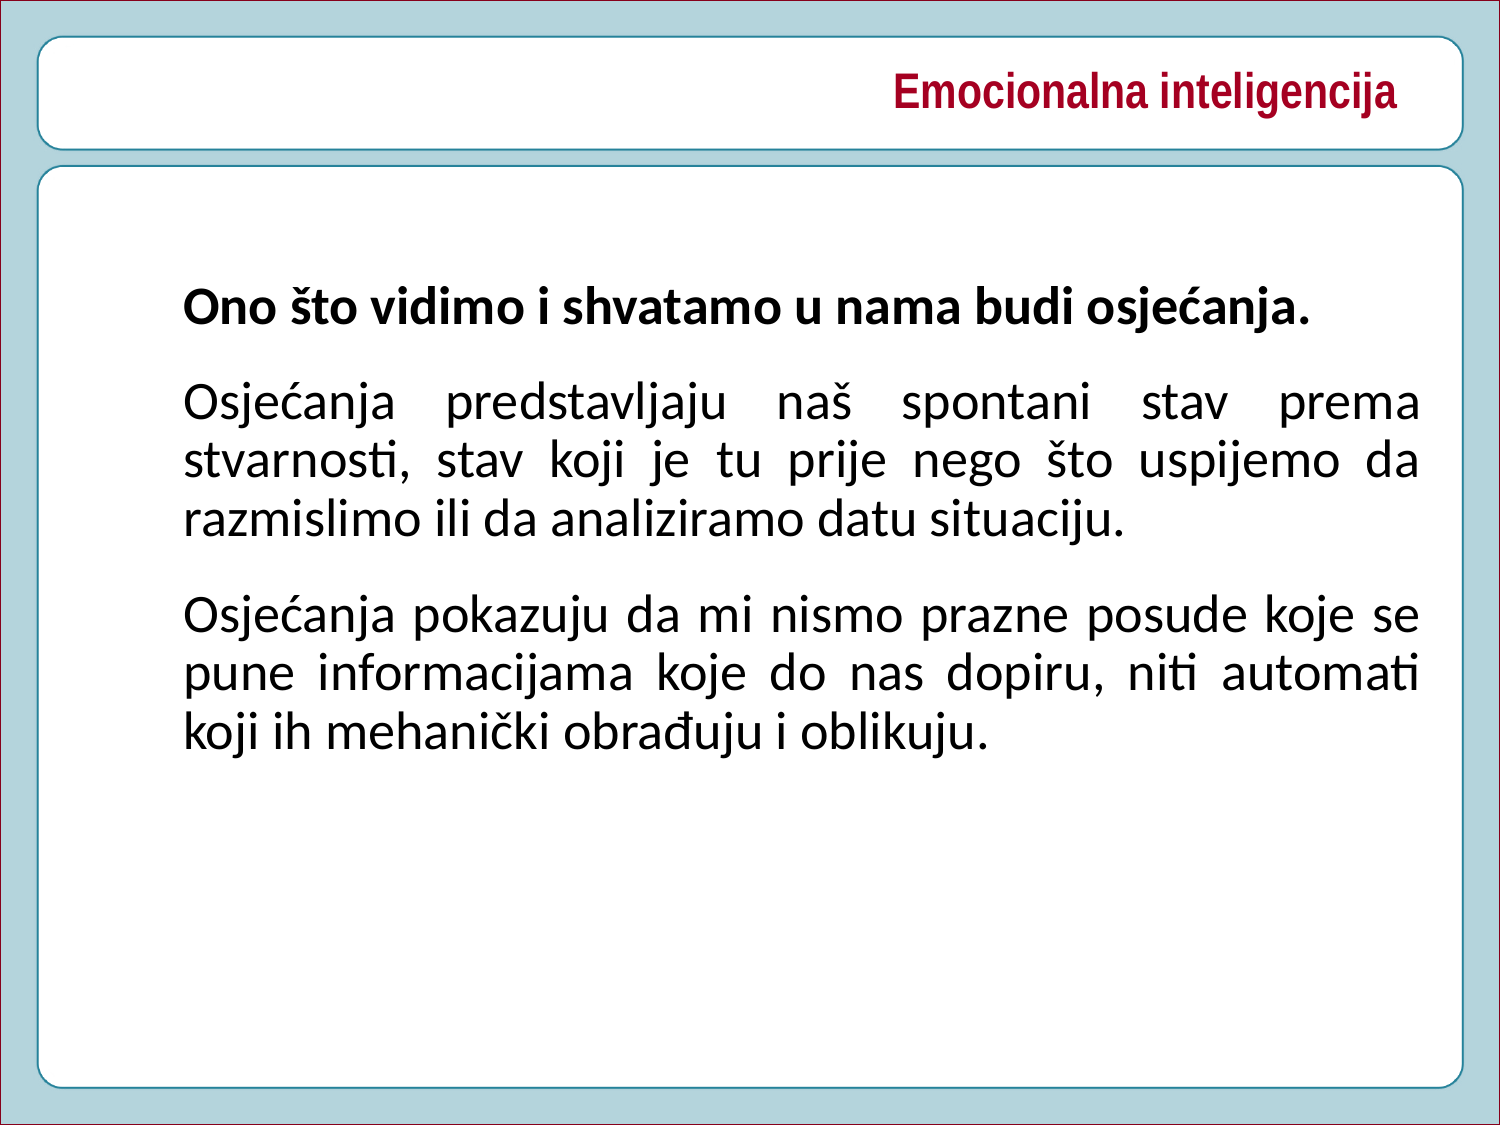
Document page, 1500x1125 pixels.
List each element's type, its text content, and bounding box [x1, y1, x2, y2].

title Emocionalna inteligencija [525, 68, 1413, 119]
list Ono što vidimo i shvatamo u nama budi osjećanja. Osjećanja predstavljaju naš spontani stav prema stvarnosti, stav koji je tu prije nego što uspijemo da razmislimo ili da analiziramo datu situaciju. Osjećanja pokazuju da mi nismo prazne posude koje se pune informacijama koje do nas dopiru, niti automati koji ih mehanički obrađuju i oblikuju. [74, 262, 1438, 1063]
